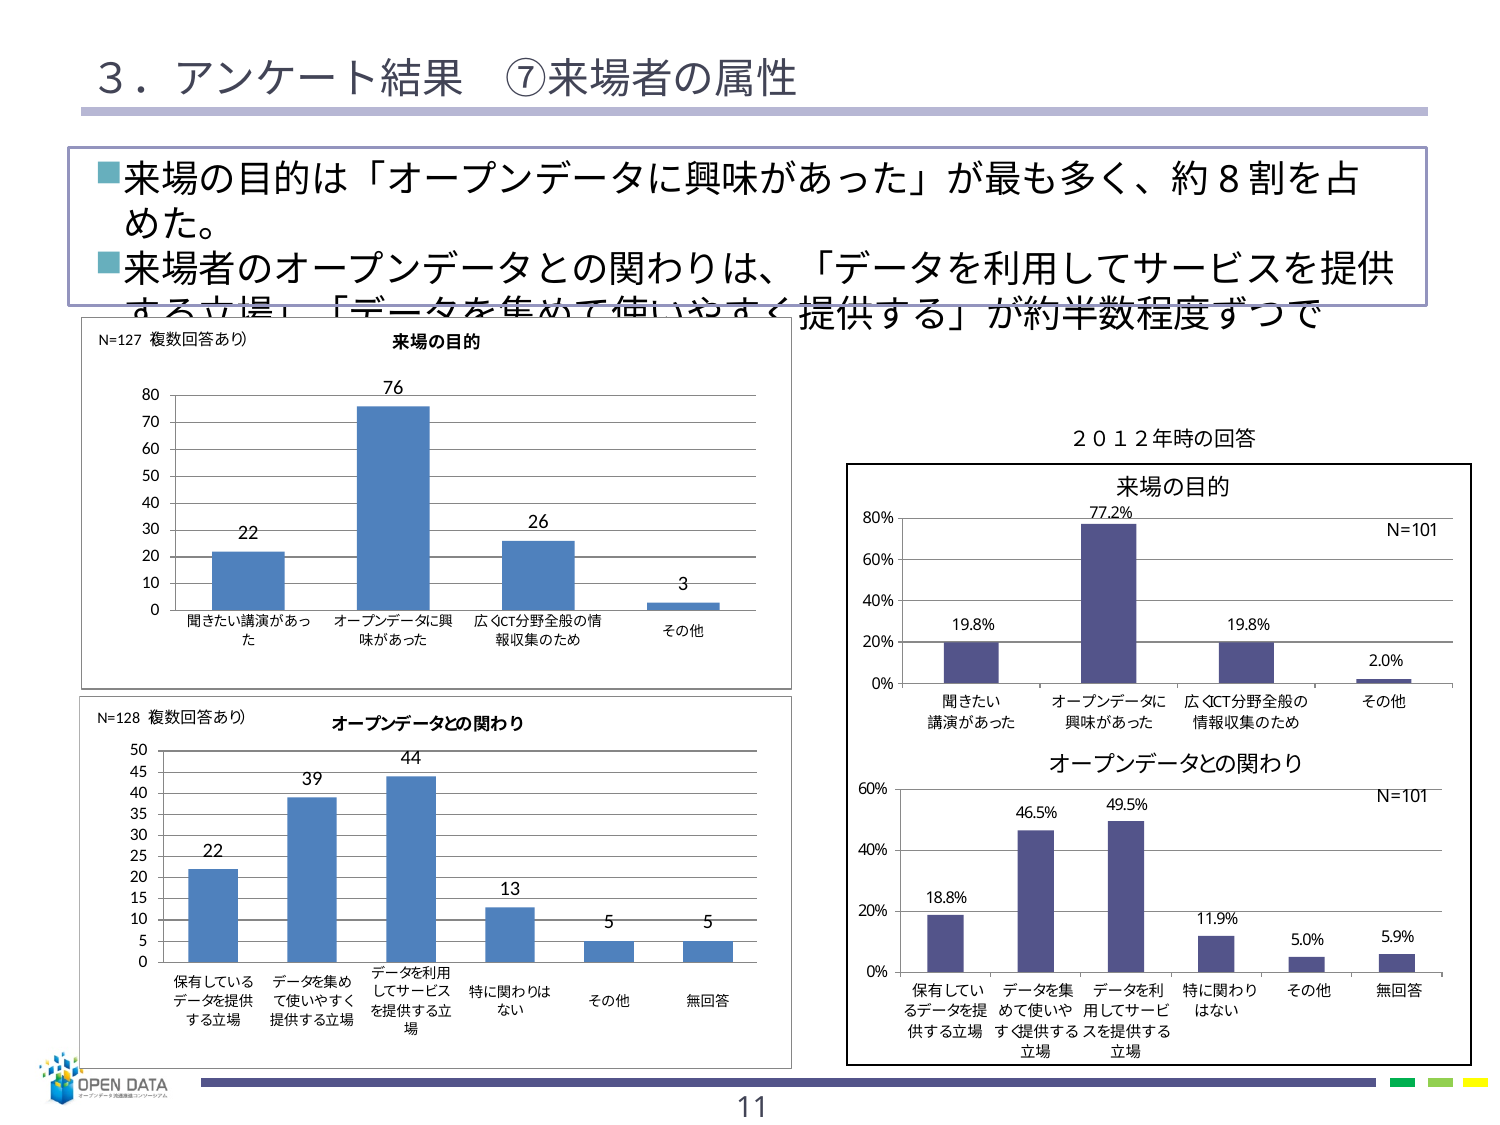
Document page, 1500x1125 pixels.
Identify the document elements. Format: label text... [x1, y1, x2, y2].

picture [847, 464, 1471, 1065]
text_box [67, 146, 1428, 307]
text_box 来場の目的は「オープンデータに興味があった」が最も多く、約8割を占めた。 来場者のオープンデータとの関わりは、「データを利用してサービスを提供する立場」「データを集めて使いやすく提供する」が約半数程度ずつであった。 [80, 307, 1414, 388]
text_box ２０１２年時の回答 [1054, 418, 1271, 459]
slide_number 10 [590, 1081, 916, 1125]
title ３．アンケート結果 ⑦来場者の属性 [74, 1, 1426, 110]
picture [0, 317, 793, 1125]
